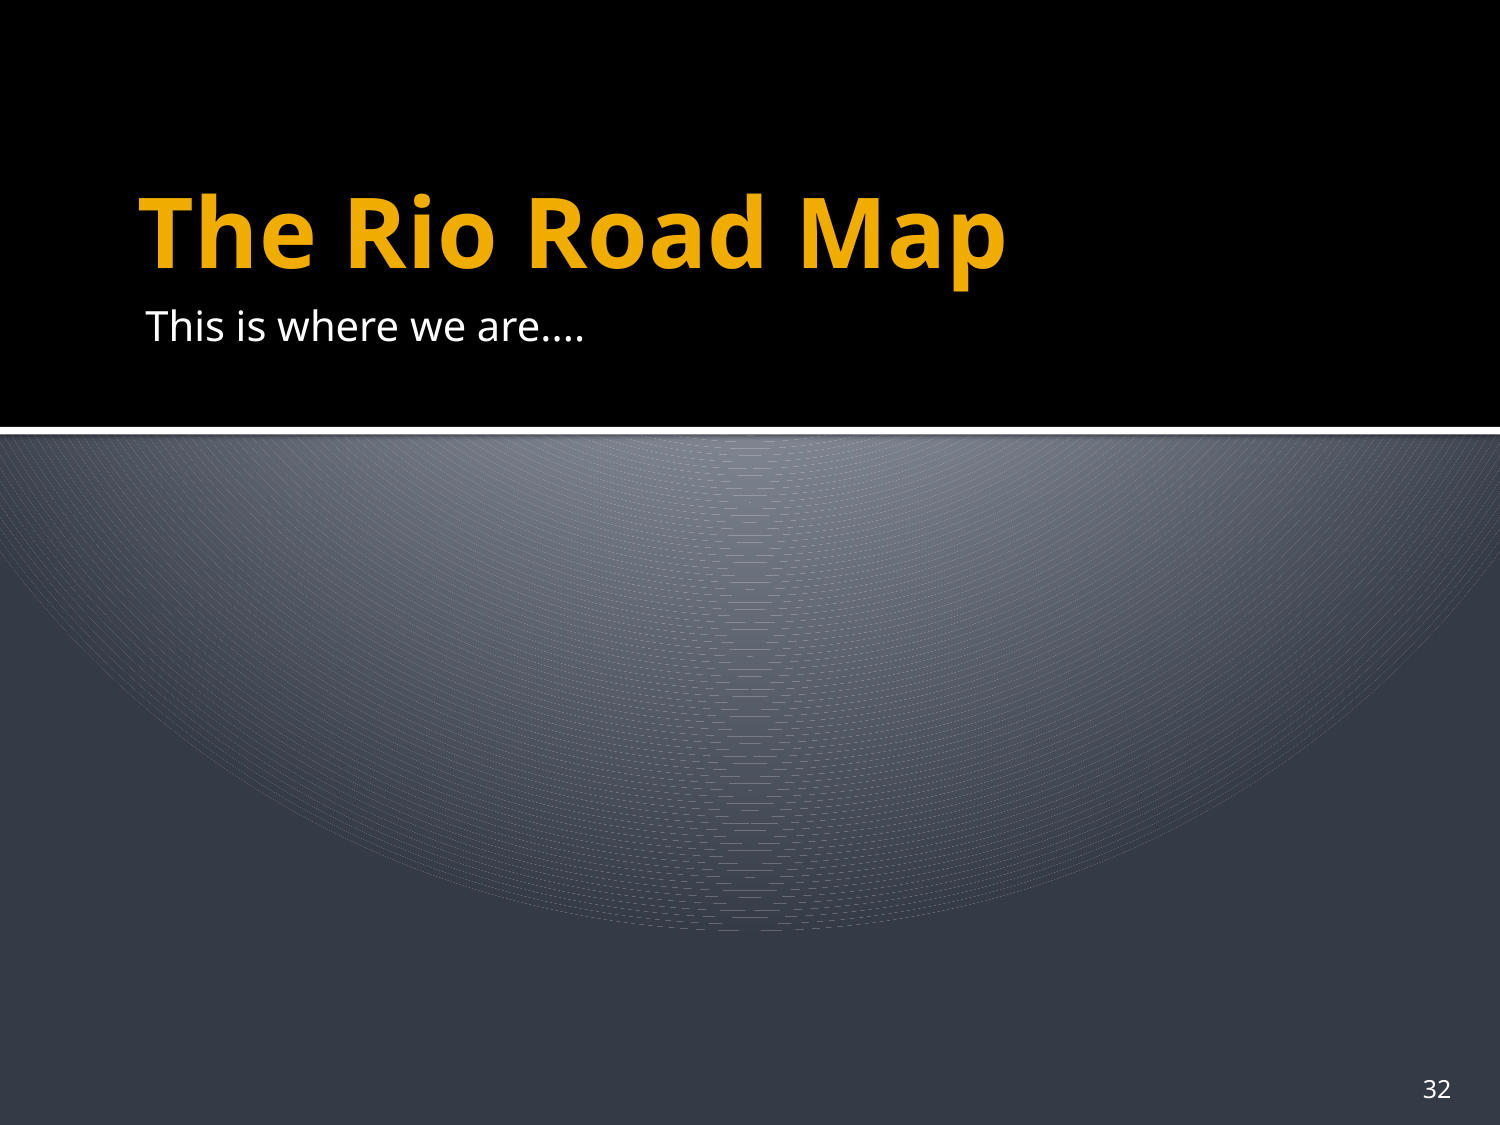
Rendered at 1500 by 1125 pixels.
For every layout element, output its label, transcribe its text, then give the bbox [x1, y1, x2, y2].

slide_number 32 [1345, 1062, 1467, 1108]
list This is where we are.... [121, 299, 1438, 413]
title The Rio Road Map [123, 19, 1438, 288]
